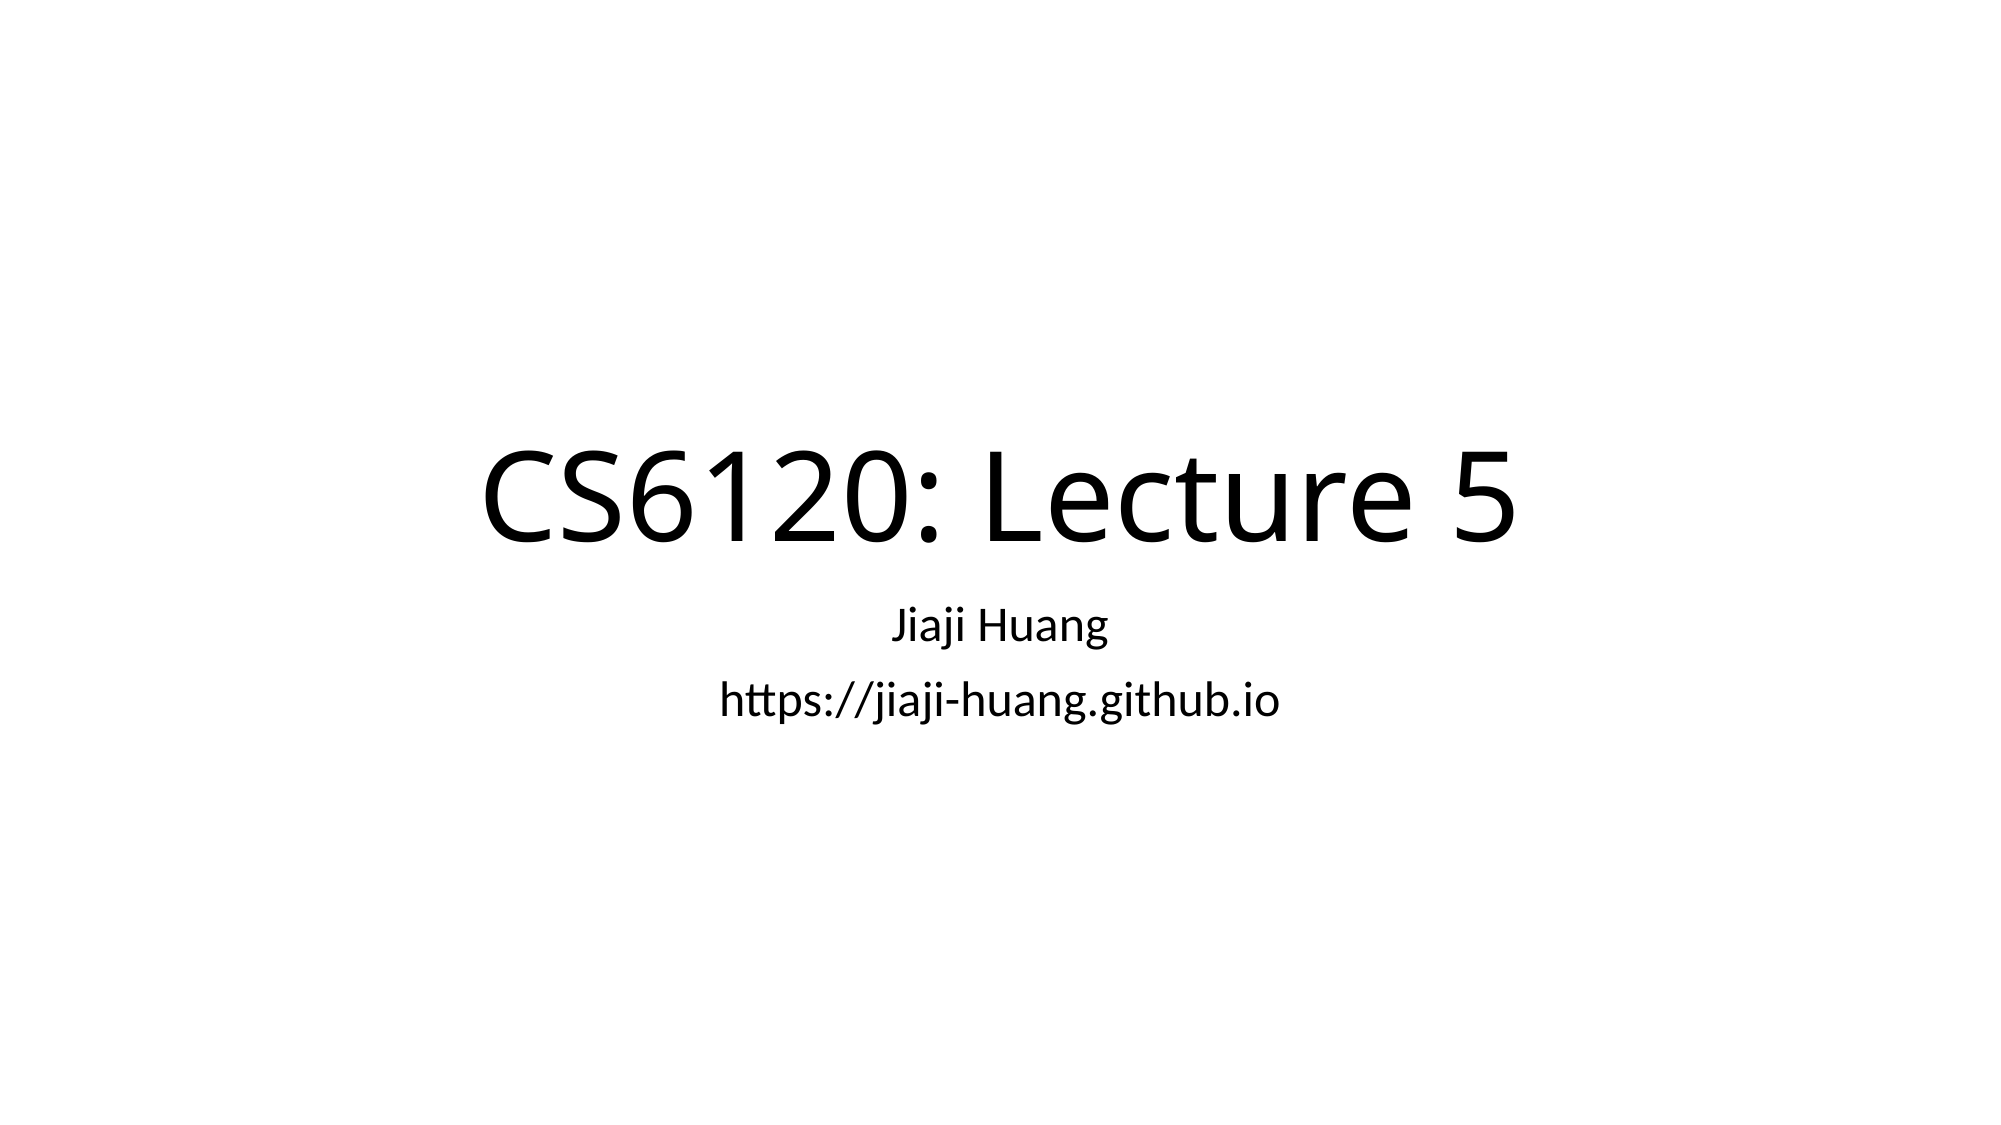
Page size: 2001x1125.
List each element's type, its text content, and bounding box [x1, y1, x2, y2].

subtitle Jiaji Huang https://jiaji-huang.github.io [249, 590, 1750, 863]
title CS6120: Lecture 5 [249, 184, 1750, 576]
